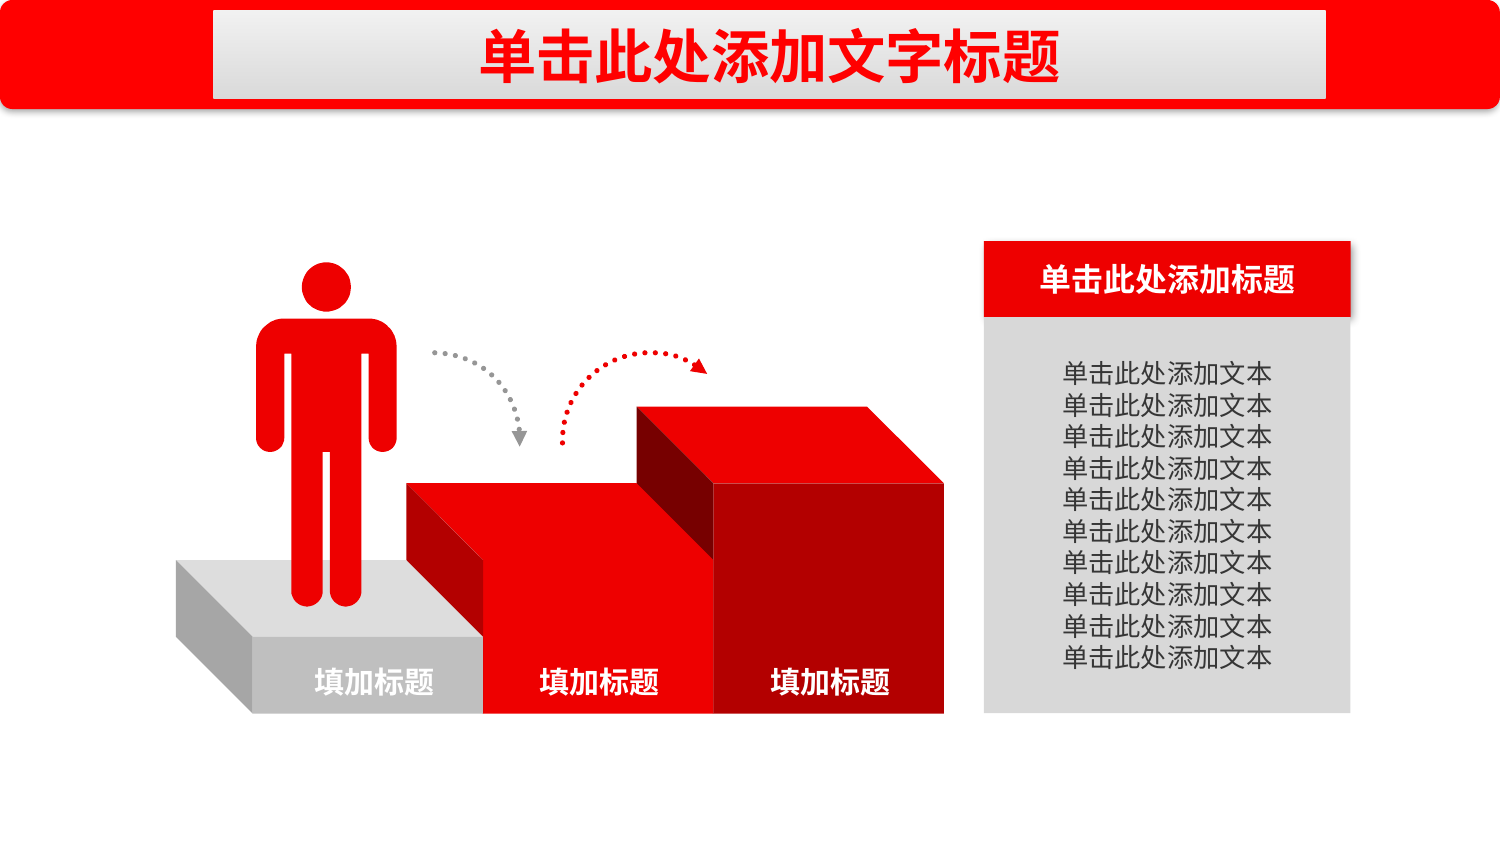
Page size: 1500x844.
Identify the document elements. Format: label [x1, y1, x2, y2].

text_box [562, 352, 708, 443]
text_box [126, 23, 626, 101]
text_box [432, 352, 526, 447]
text_box [255, 262, 397, 607]
text_box [636, 406, 945, 714]
text_box [406, 483, 714, 714]
text_box [175, 559, 484, 714]
text_box [983, 240, 1351, 714]
